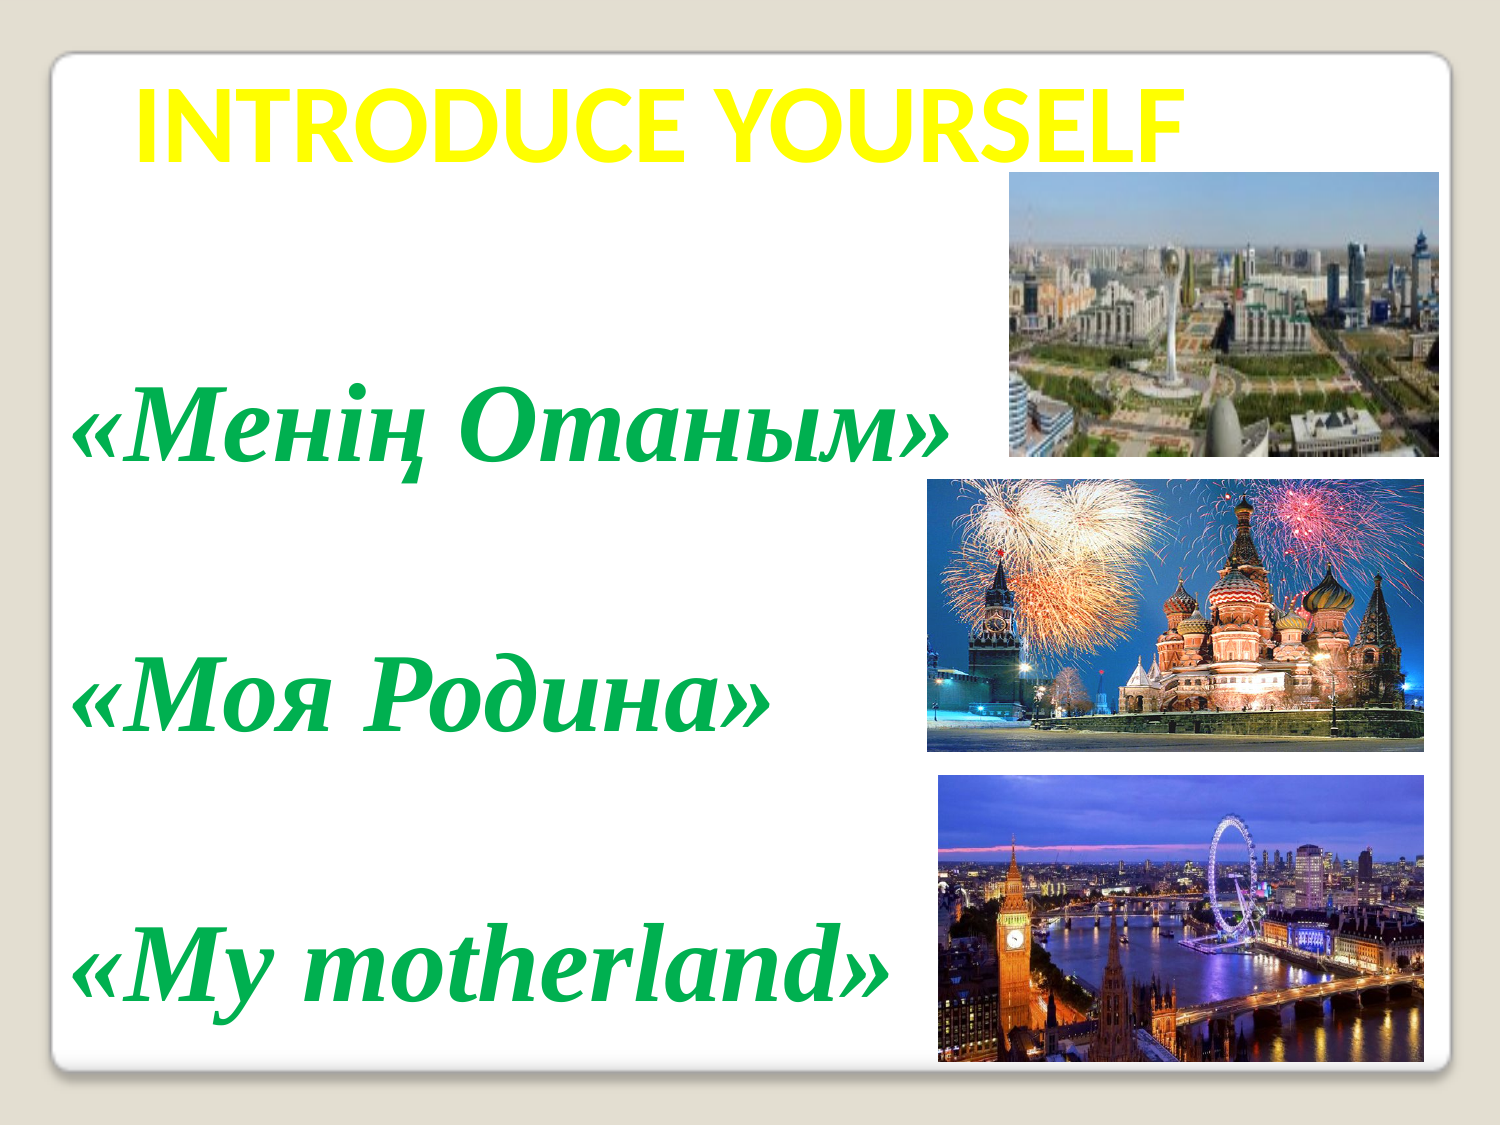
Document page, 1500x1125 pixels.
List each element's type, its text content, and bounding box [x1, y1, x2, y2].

picture [0, 0, 1500, 1125]
text_box «Менің Отаным» «Моя Родина» «My motherland» [53, 341, 1081, 1032]
text_box Introduce yourself [117, 42, 1204, 193]
